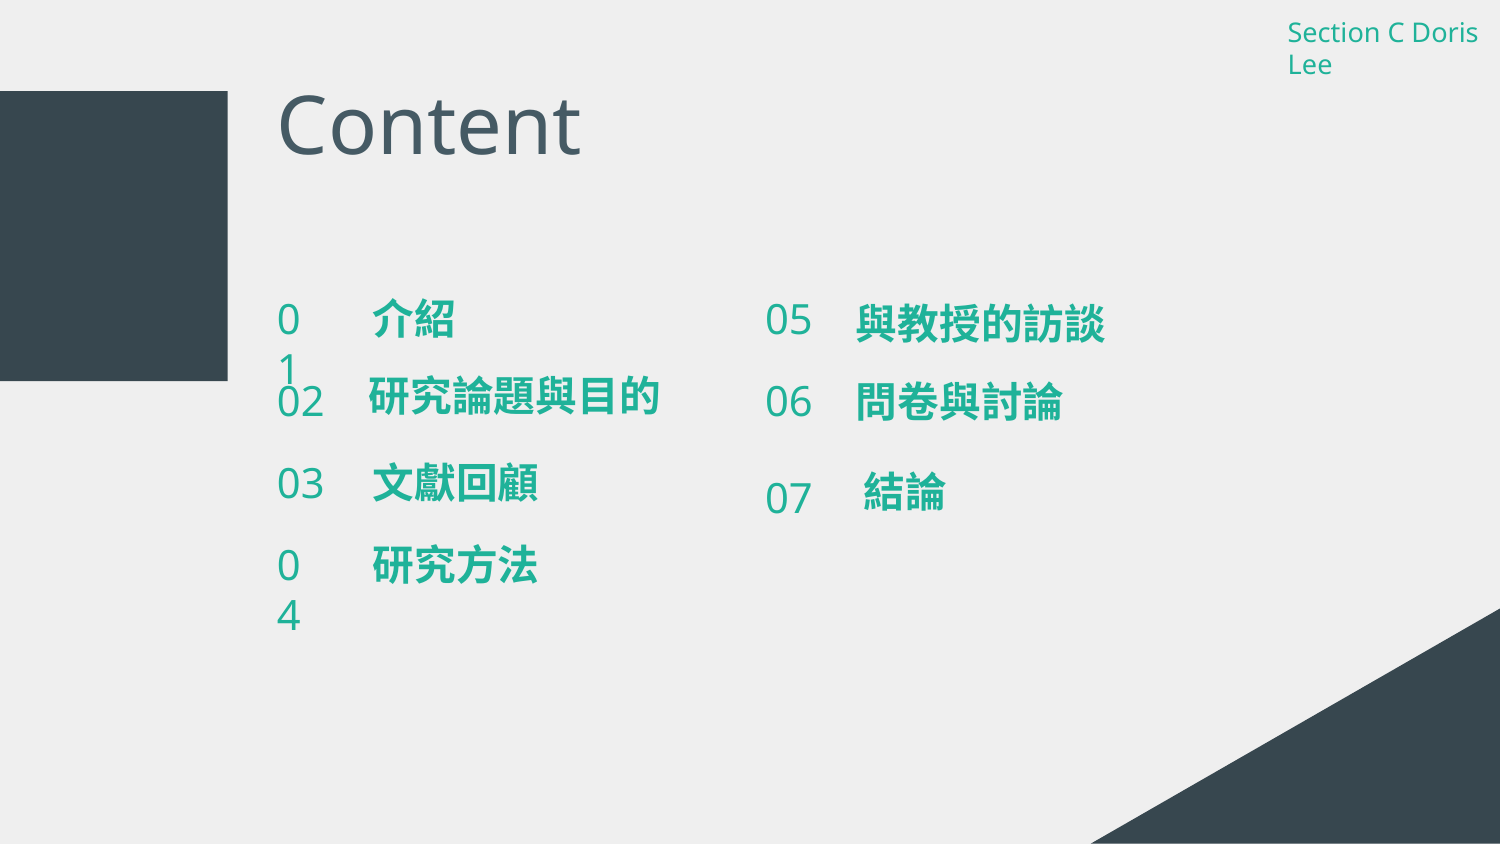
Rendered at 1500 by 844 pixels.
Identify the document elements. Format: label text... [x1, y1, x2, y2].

title 07 [750, 456, 858, 552]
subtitle 與教授的訪談 [840, 282, 1194, 355]
subtitle 研究論題與目的 [353, 354, 762, 411]
title Content [261, 38, 652, 186]
title 04 [261, 523, 339, 596]
title 05 [750, 277, 949, 360]
subtitle 介紹 [357, 277, 719, 350]
title 06 [750, 359, 858, 455]
title 03 [261, 455, 347, 514]
subtitle 研究方法 [357, 523, 637, 596]
subtitle Section C Doris Lee [1272, 0, 1500, 56]
subtitle 文獻回顧 [357, 441, 759, 504]
title 01 [261, 277, 339, 350]
title 02 [261, 359, 357, 455]
subtitle 問卷與討論 [840, 360, 1362, 455]
subtitle 結論 [848, 450, 1107, 545]
